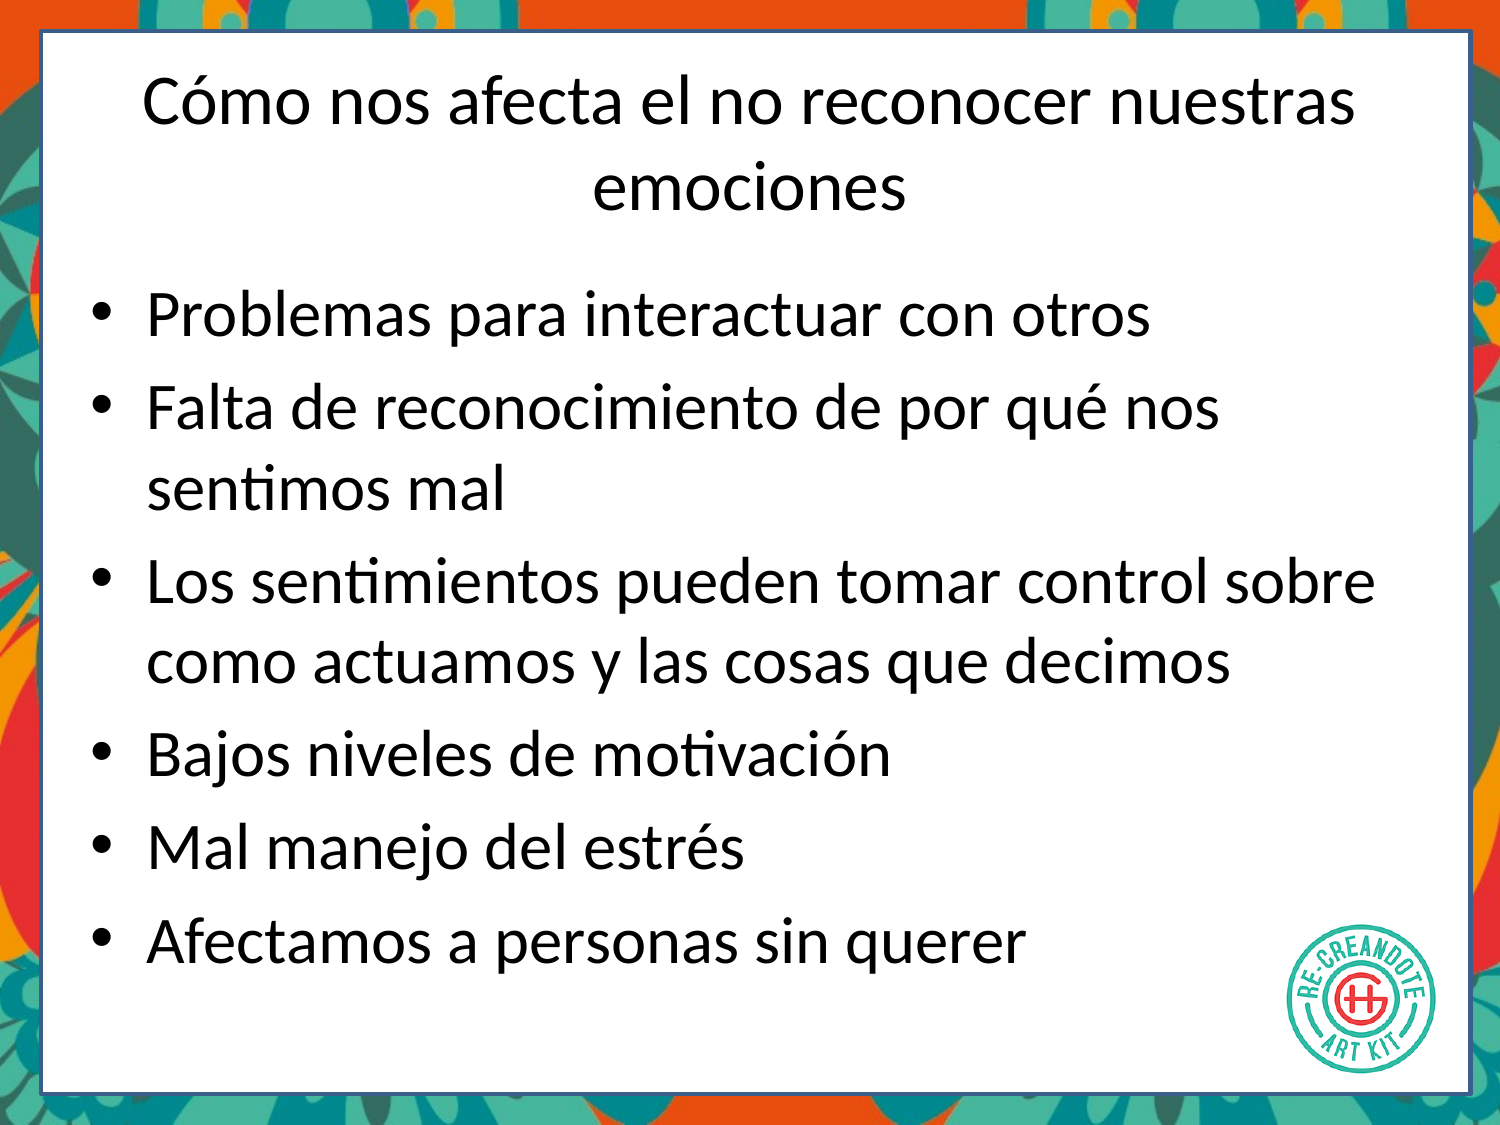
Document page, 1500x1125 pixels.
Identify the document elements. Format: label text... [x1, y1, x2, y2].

picture [0, 0, 1500, 1125]
list Problemas para interactuar con otros Falta de reconocimiento de por qué nos sentimos mal Los sentimientos pueden tomar control sobre como actuamos y las cosas que decimos Bajos niveles de motivación Mal manejo del estrés Afectamos a personas sin querer [75, 262, 1425, 1005]
title Cómo nos afecta el no reconocer nuestras emociones [75, 45, 1425, 233]
